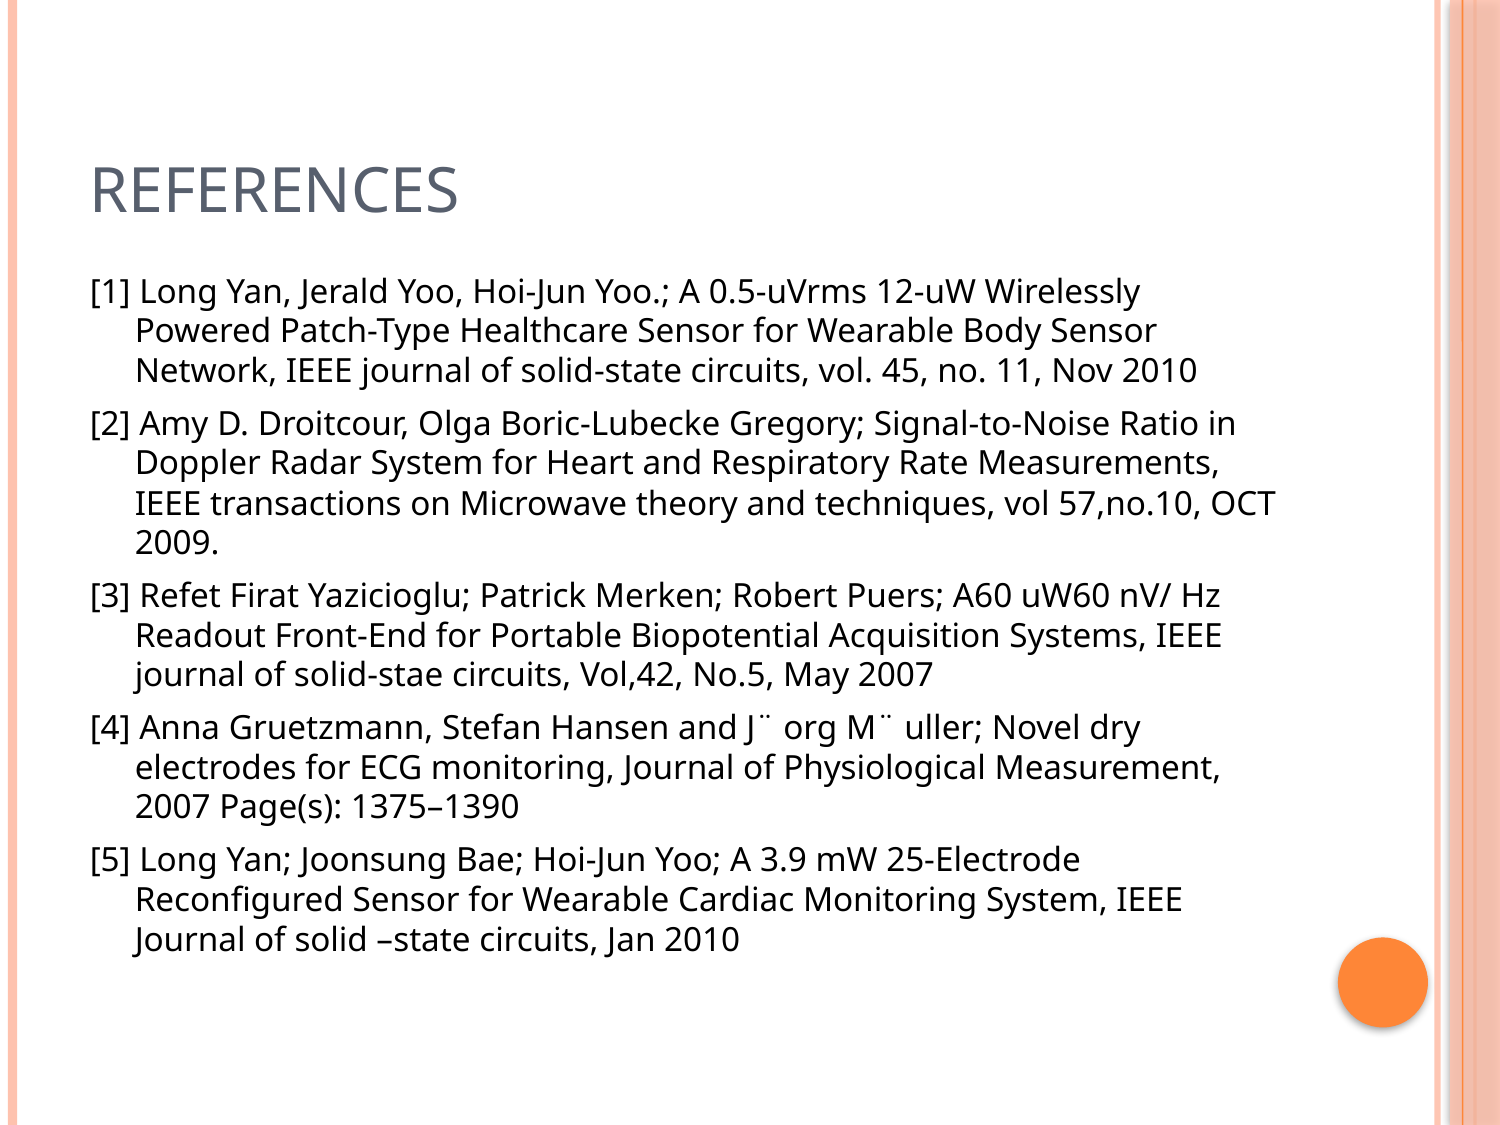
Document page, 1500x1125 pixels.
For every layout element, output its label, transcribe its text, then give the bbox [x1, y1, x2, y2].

title REFERENCES [75, 45, 1300, 233]
list [1] Long Yan, Jerald Yoo, Hoi-Jun Yoo.; A 0.5-uVrms 12-uW Wirelessly Powered Patch-Type Healthcare Sensor for Wearable Body Sensor Network, IEEE journal of solid-state circuits, vol. 45, no. 11, Nov 2010 [2] Amy D. Droitcour, Olga Boric-Lubecke Gregory; Signal-to-Noise Ratio in Doppler Radar System for Heart and Respiratory Rate Measurements, IEEE transactions on Microwave theory and techniques, vol 57,no.10, OCT 2009. [3] Refet Firat Yazicioglu; Patrick Merken; Robert Puers; A60 uW60 nV/ Hz Readout Front-End for Portable Biopotential Acquisition Systems, IEEE journal of solid-stae circuits, Vol,42, No.5, May 2007 [4] Anna Gruetzmann, Stefan Hansen and J¨ org M¨ uller; Novel dry electrodes for ECG monitoring, Journal of Physiological Measurement, 2007 Page(s): 1375–1390 [5] Long Yan; Joonsung Bae; Hoi-Jun Yoo; A 3.9 mW 25-Electrode Reconﬁgured Sensor for Wearable Cardiac Monitoring System, IEEE Journal of solid –state circuits, Jan 2010 [75, 262, 1300, 1062]
